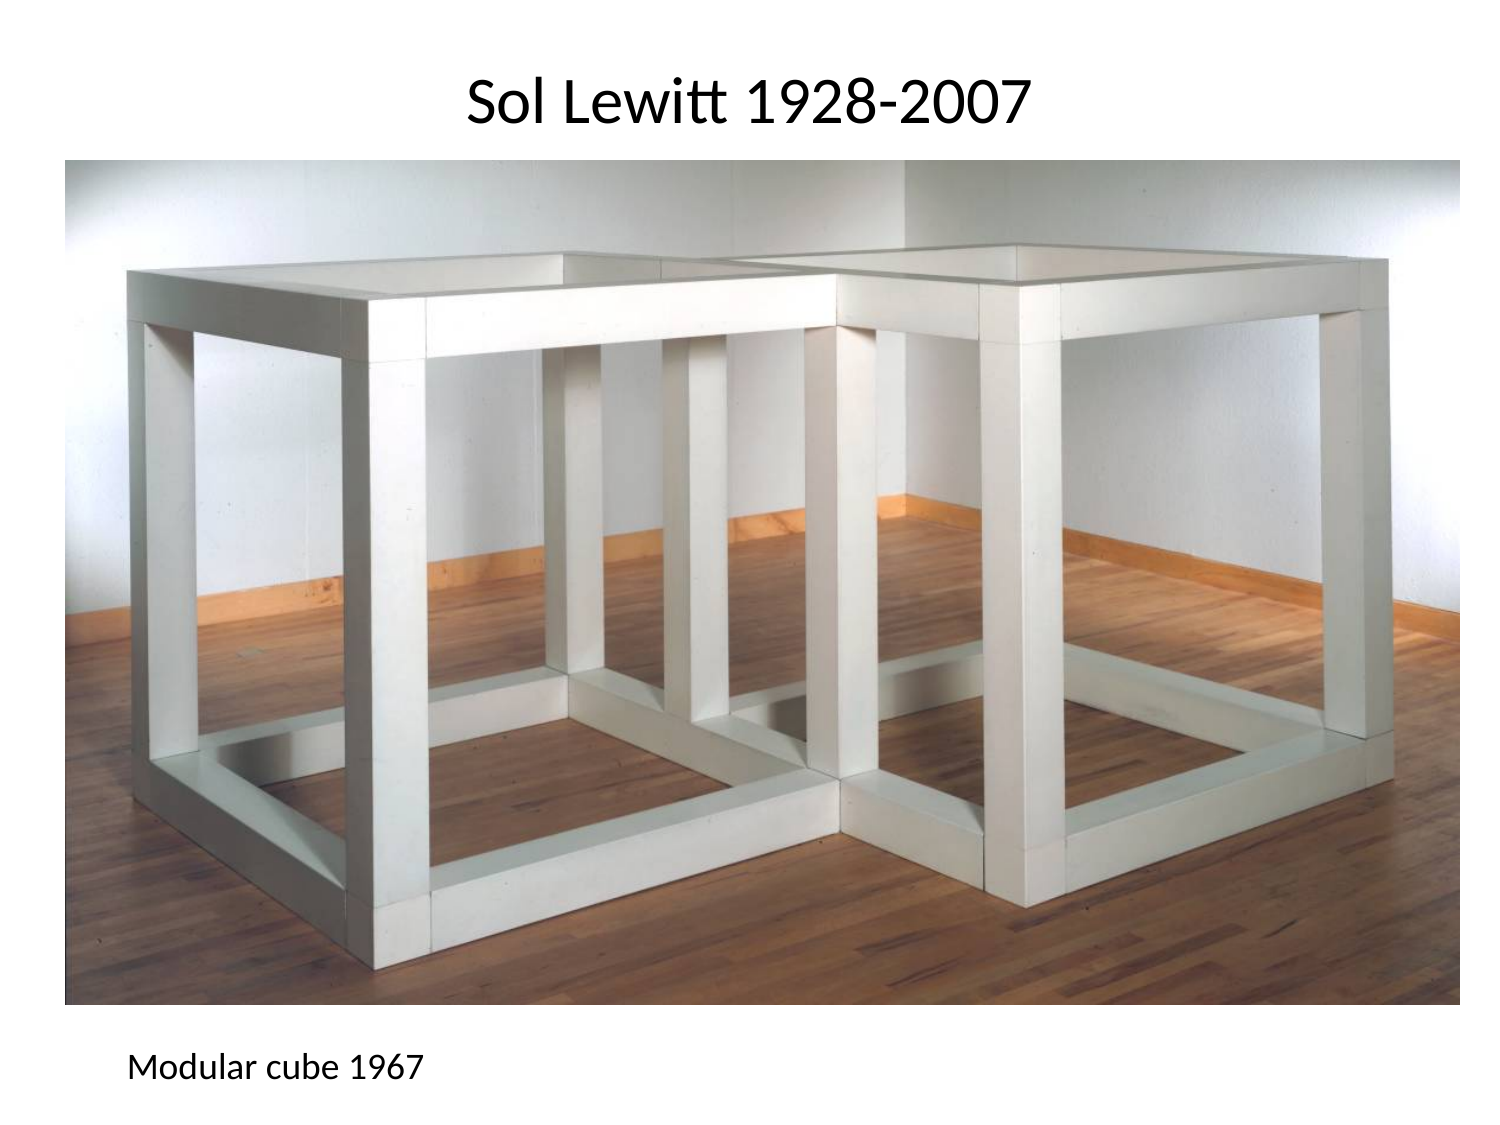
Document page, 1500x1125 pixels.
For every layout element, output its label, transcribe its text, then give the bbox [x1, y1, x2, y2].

text_box Modular cube 1967 [112, 1034, 1117, 1095]
title Sol Lewitt 1928-2007 [75, 45, 1425, 149]
picture [65, 160, 1460, 1006]
